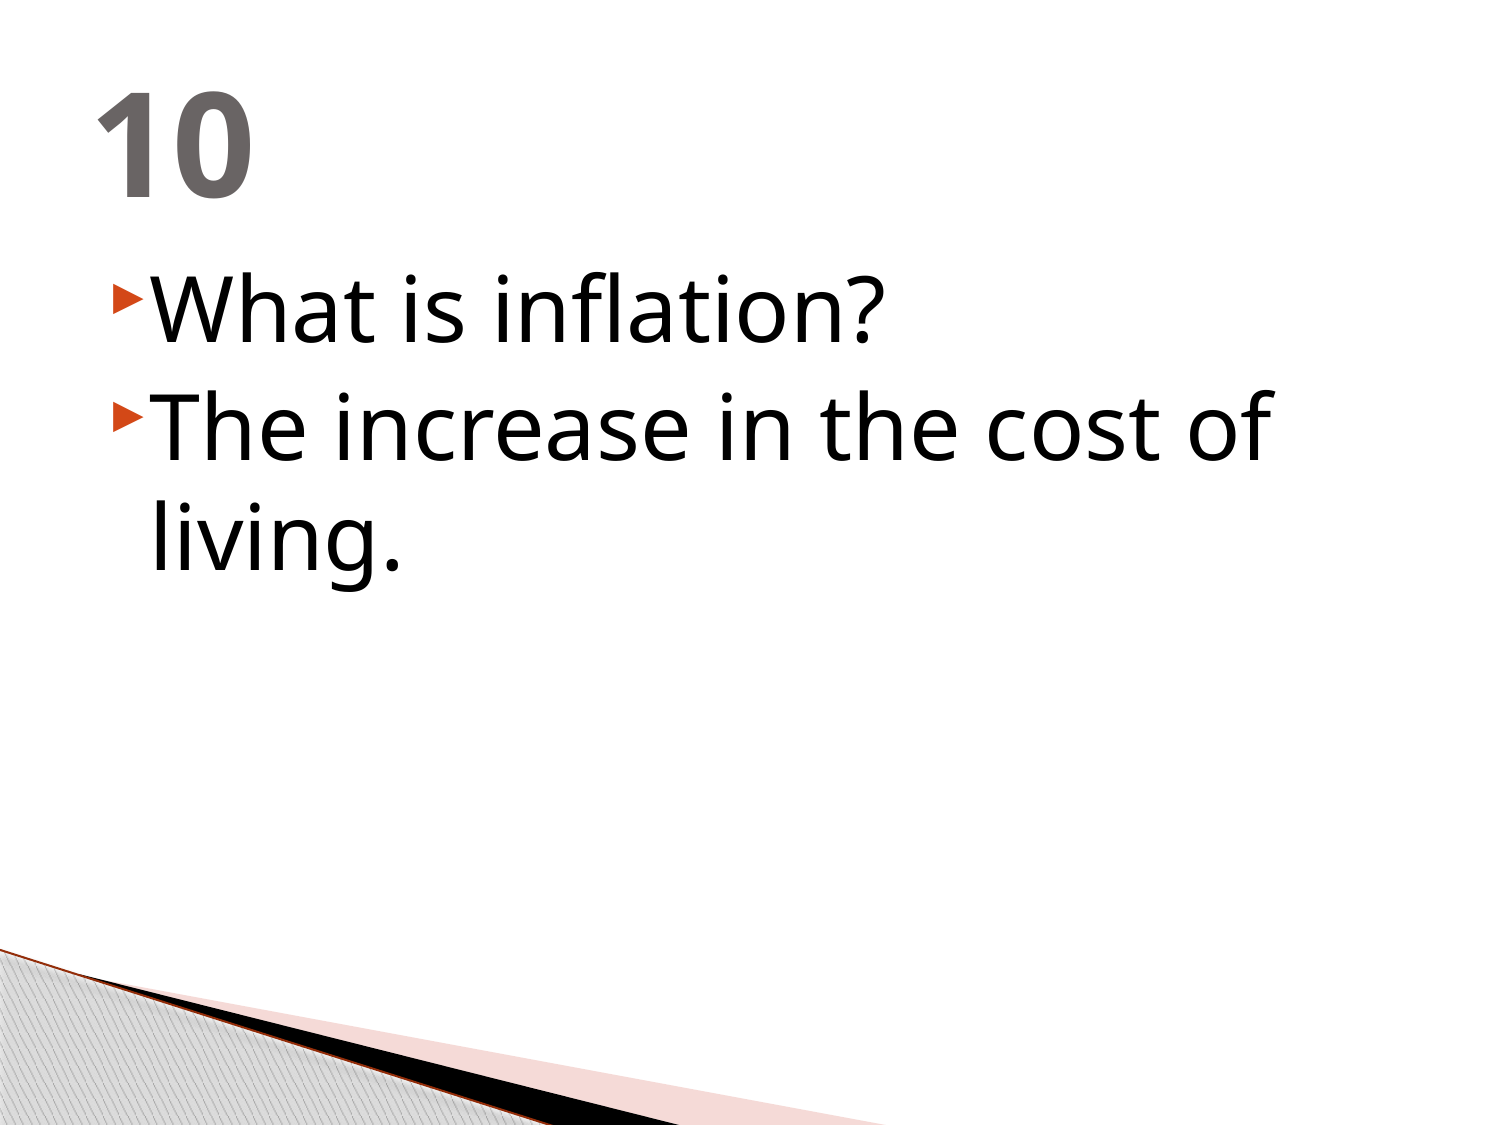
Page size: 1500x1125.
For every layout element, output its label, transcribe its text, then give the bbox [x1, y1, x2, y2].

list What is inflation? The increase in the cost of living. [74, 242, 1426, 986]
title 10 [75, 45, 1425, 233]
